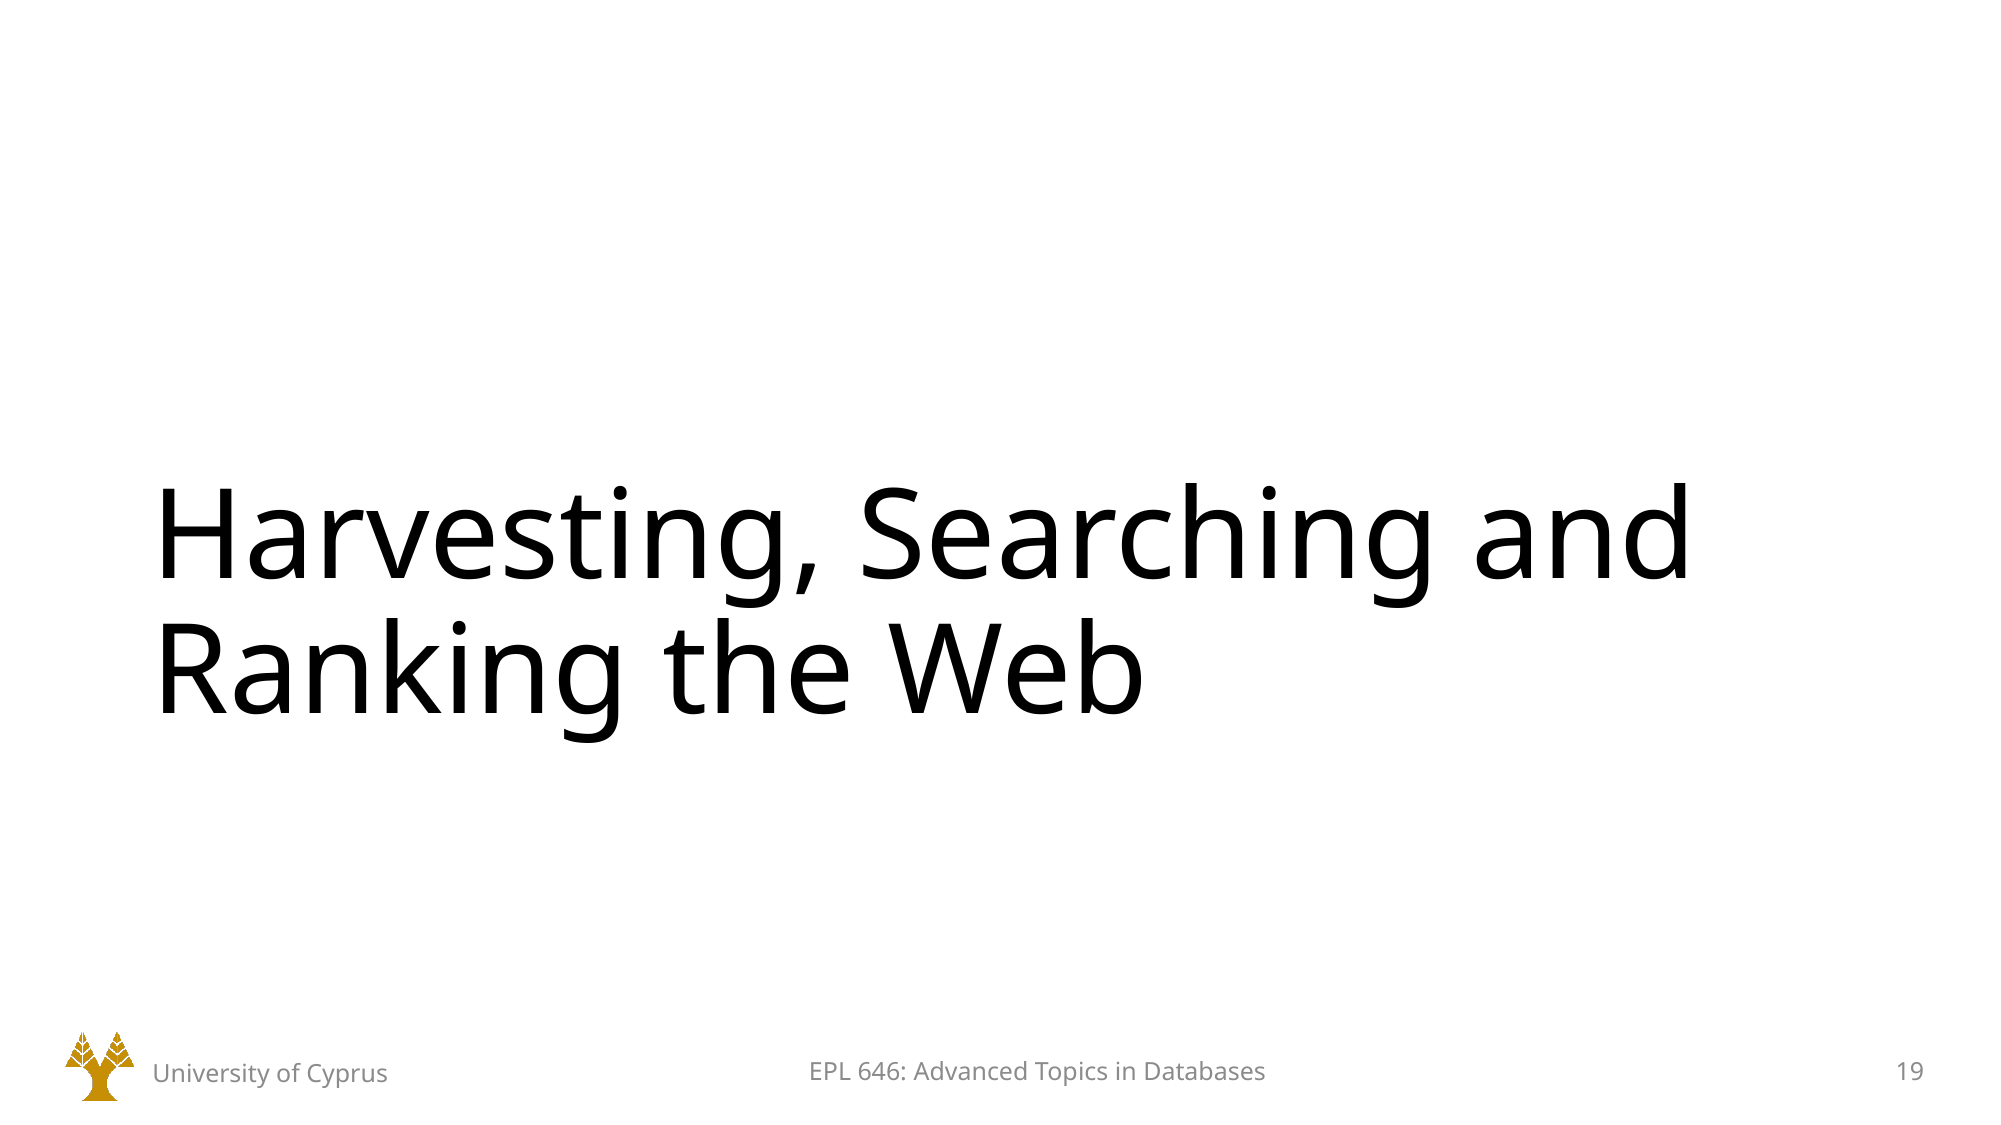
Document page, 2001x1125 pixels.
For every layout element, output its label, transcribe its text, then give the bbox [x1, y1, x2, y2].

footer EPL 646: Advanced Topics in Databases [662, 1042, 1414, 1103]
title Harvesting, Searching and Ranking the Web [136, 280, 1862, 749]
slide_number University of Cyprus [137, 1042, 588, 1103]
slide_number 19 [1489, 1042, 1940, 1103]
picture [61, 1028, 138, 1105]
